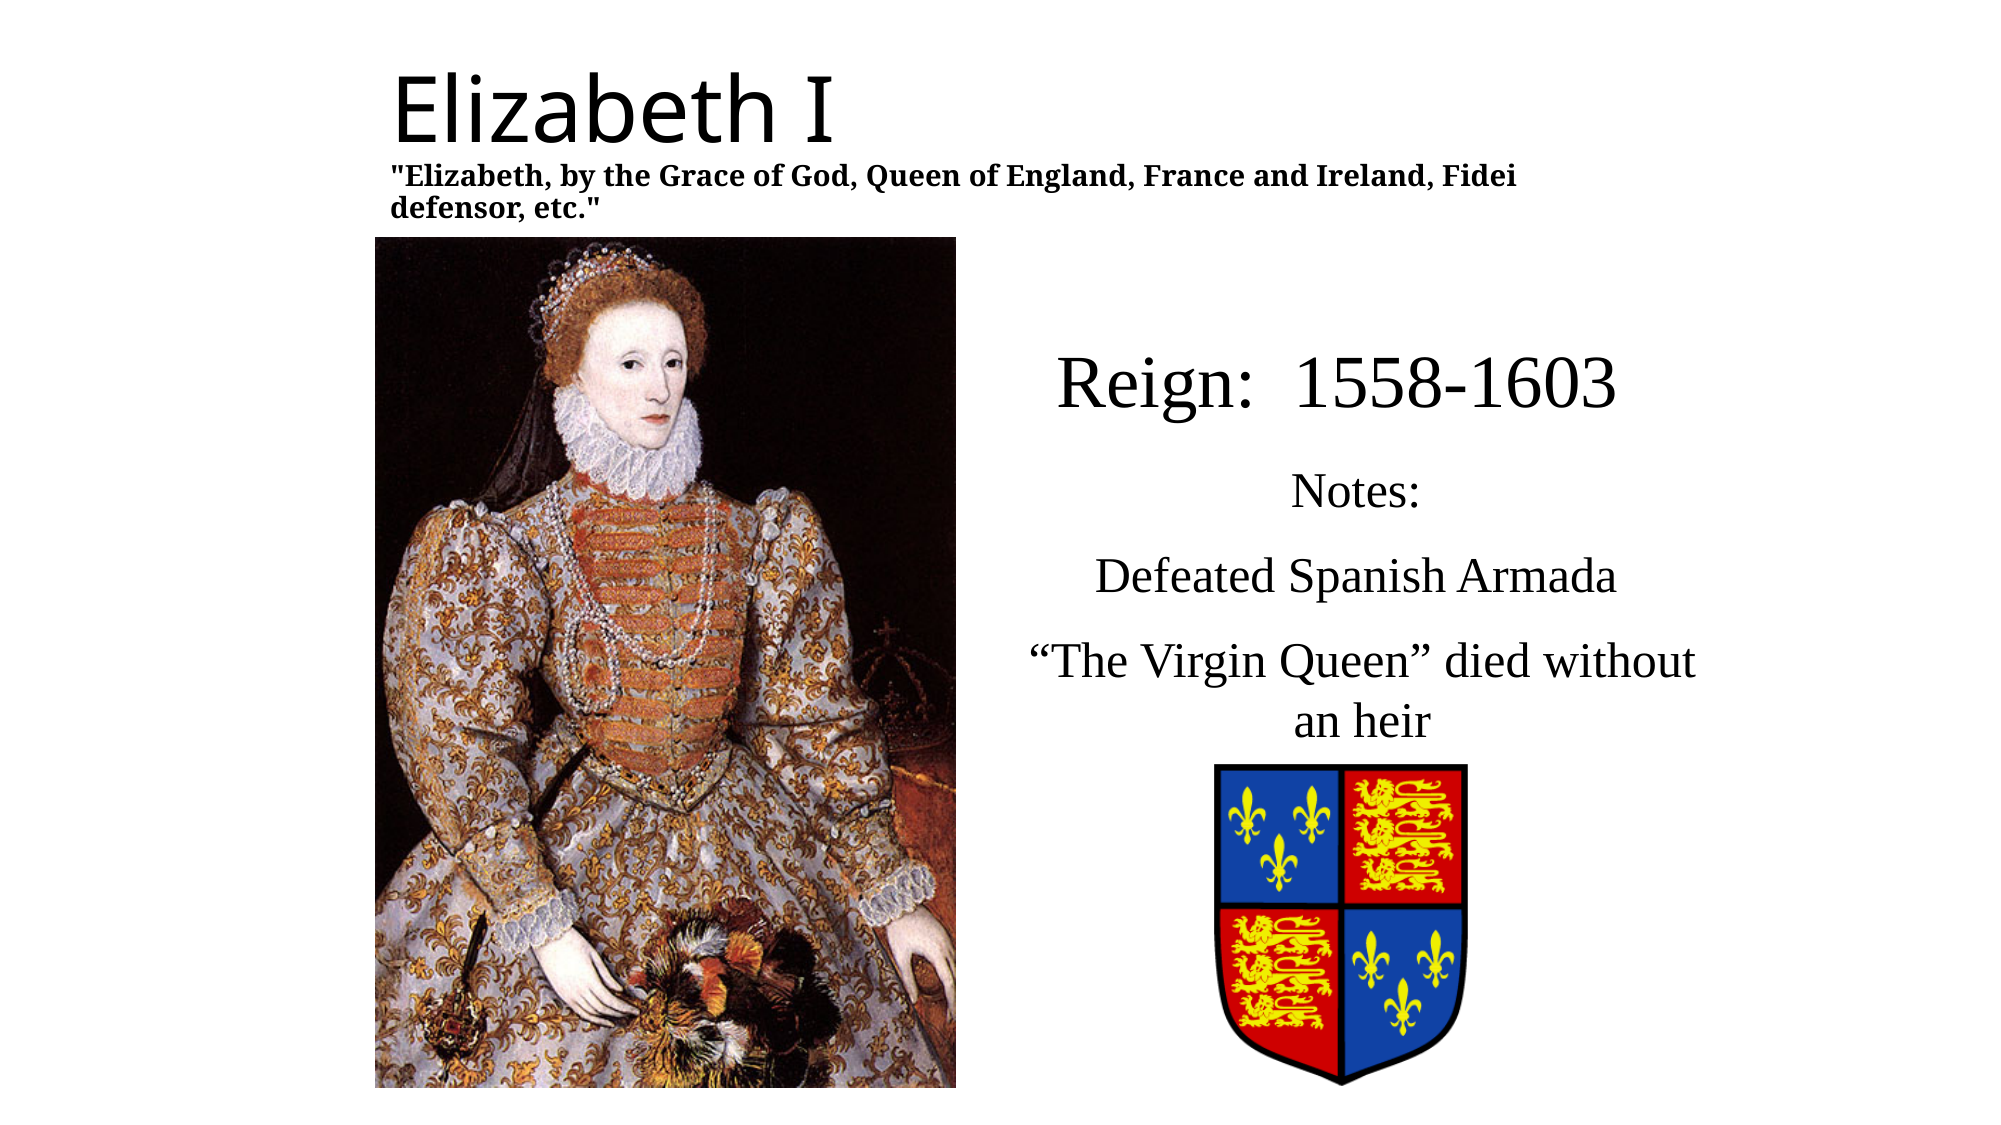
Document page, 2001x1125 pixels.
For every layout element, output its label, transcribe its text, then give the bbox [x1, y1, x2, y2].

text_box Reign: 1558-1603 [987, 324, 1688, 430]
picture [1212, 762, 1470, 1088]
title Elizabeth I "Elizabeth, by the Grace of God, Queen of England, France and Ireland, Fidei defensor, etc." [375, 50, 1650, 238]
text_box Notes: Defeated Spanish Armada “The Virgin Queen” died without an heir [999, 449, 1725, 755]
picture [374, 237, 956, 1088]
